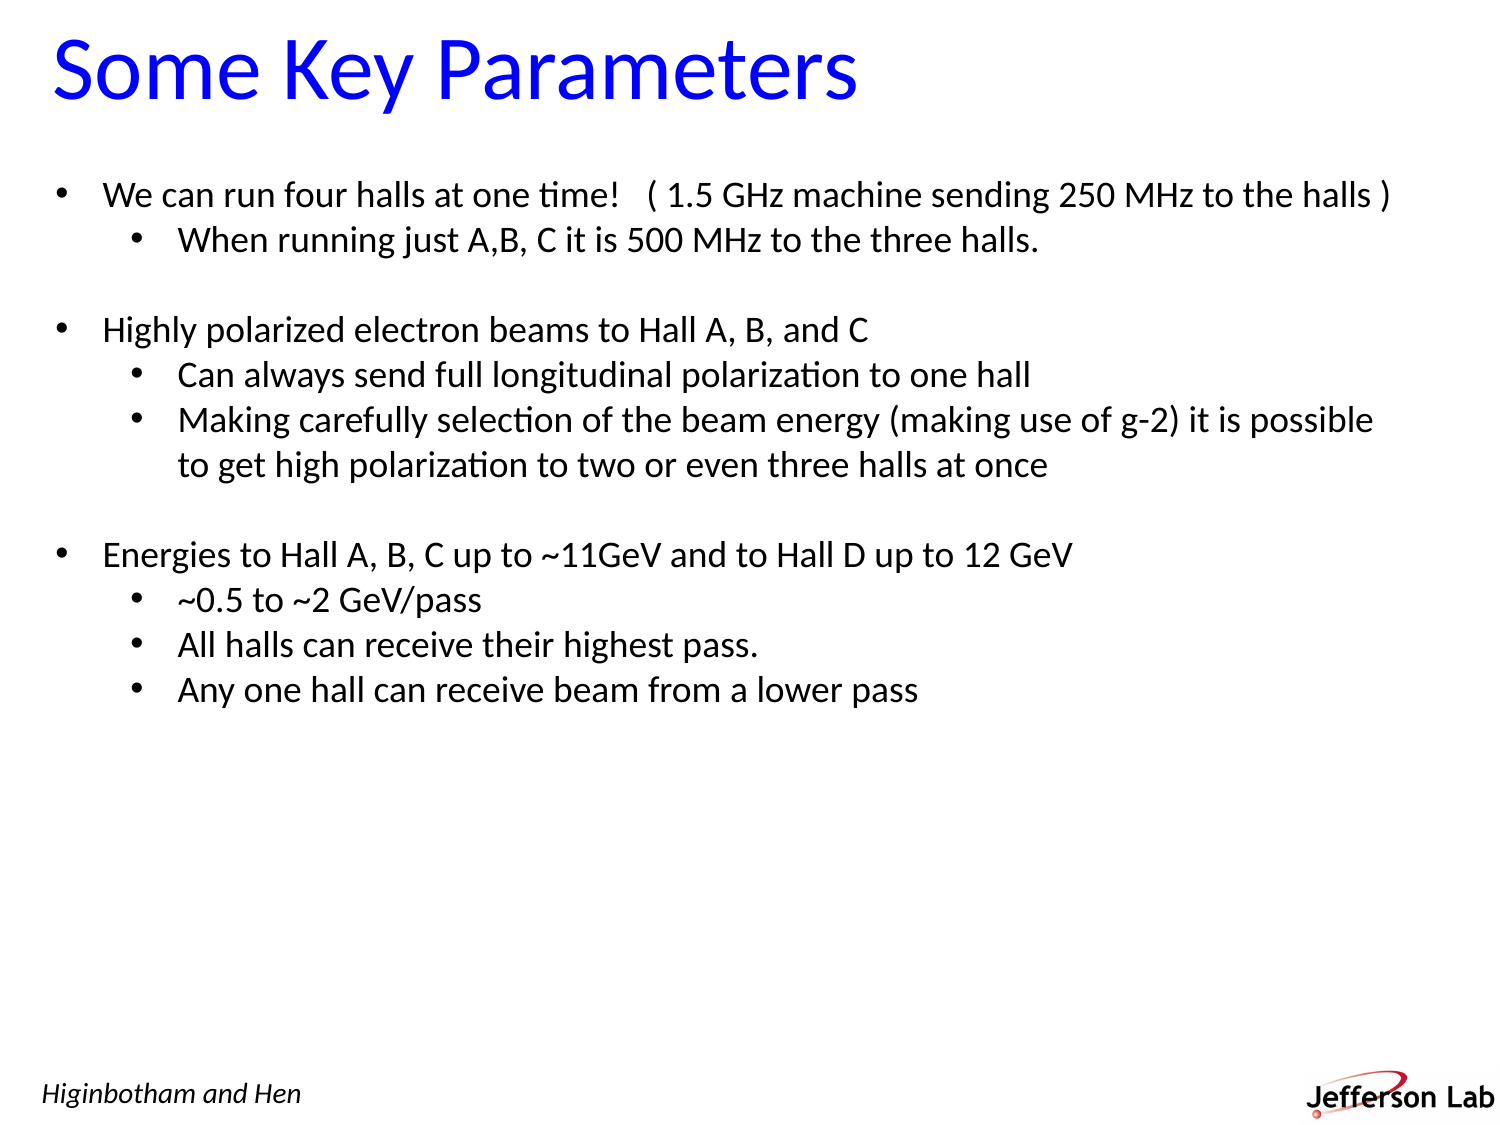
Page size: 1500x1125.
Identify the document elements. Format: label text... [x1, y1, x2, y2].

text_box We can run four halls at one time! ( 1.5 GHz machine sending 250 MHz to the halls ) When running just A,B, C it is 500 MHz to the three halls. Highly polarized electron beams to Hall A, B, and C Can always send full longitudinal polarization to one hall Making carefully selection of the beam energy (making use of g-2) it is possible to get high polarization to two or even three halls at once Energies to Hall A, B, C up to ~11GeV and to Hall D up to 12 GeV ~0.5 to ~2 GeV/pass All halls can receive their highest pass. Any one hall can receive beam from a lower pass [40, 162, 1416, 718]
picture [1299, 1066, 1500, 1125]
title Some Key Parameters [37, 0, 1388, 125]
